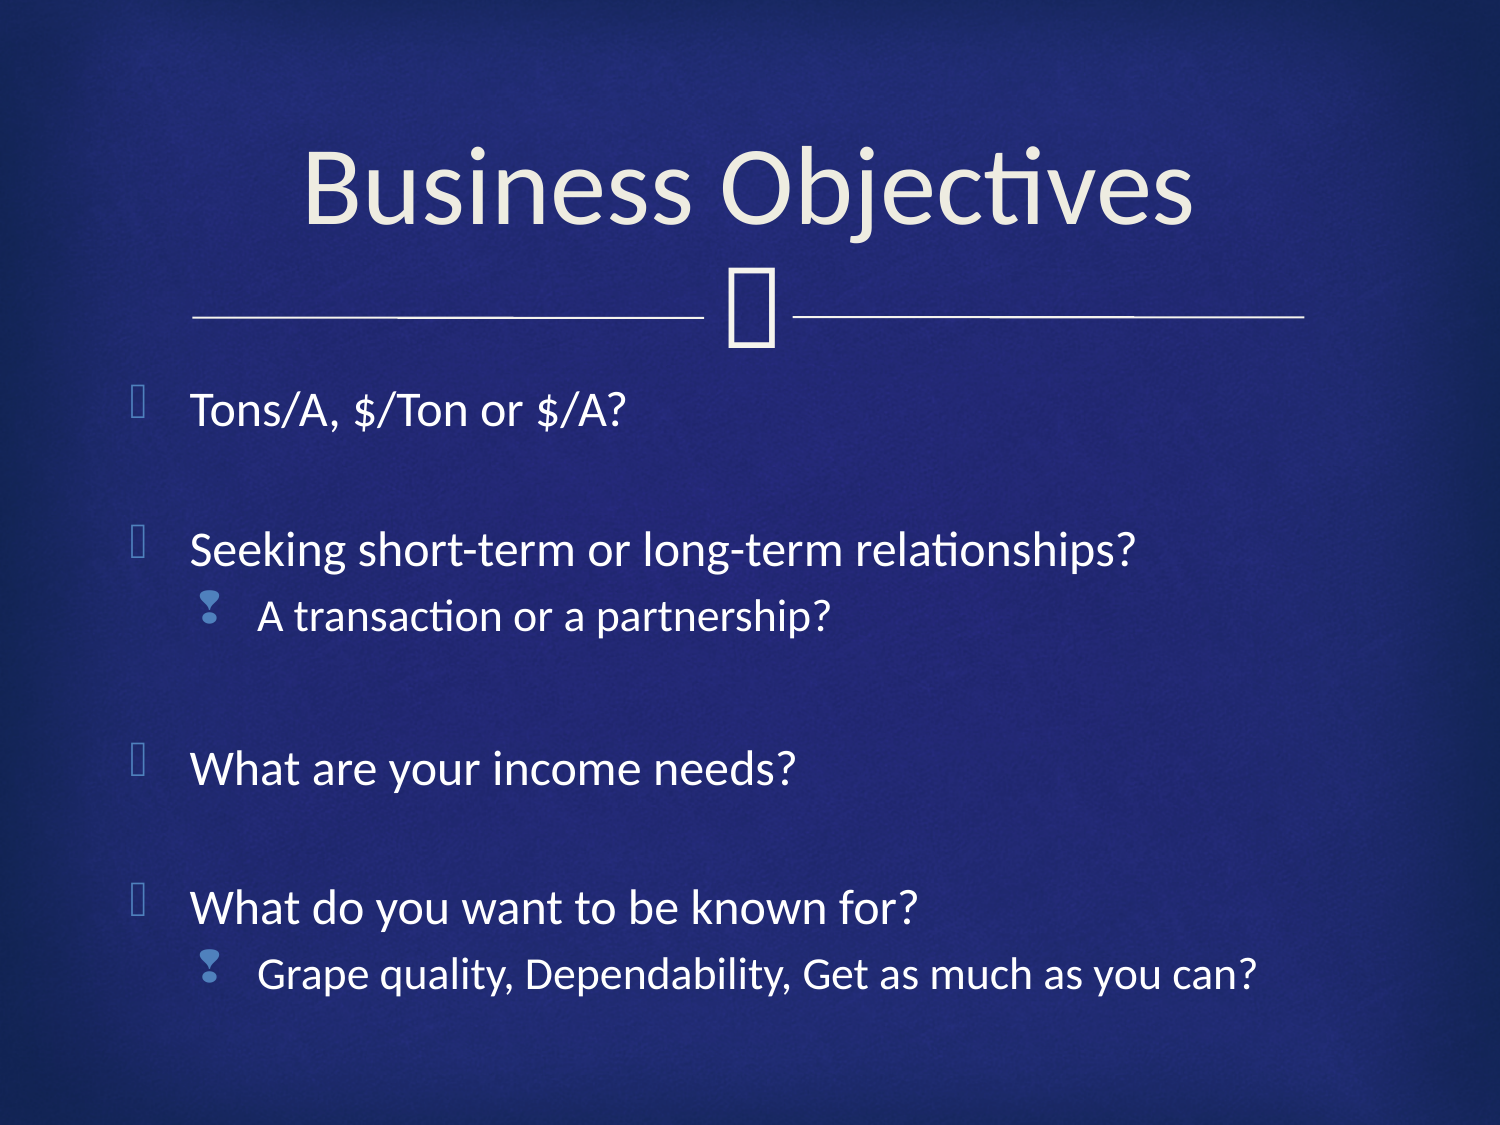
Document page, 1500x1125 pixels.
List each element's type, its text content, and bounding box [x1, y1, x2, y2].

title Business Objectives [112, 93, 1386, 267]
list Tons/A, $/Ton or $/A? Seeking short-term or long-term relationships? A transaction or a partnership? What are your income needs? What do you want to be known for? Grape quality, Dependability, Get as much as you can? [114, 368, 1386, 1005]
